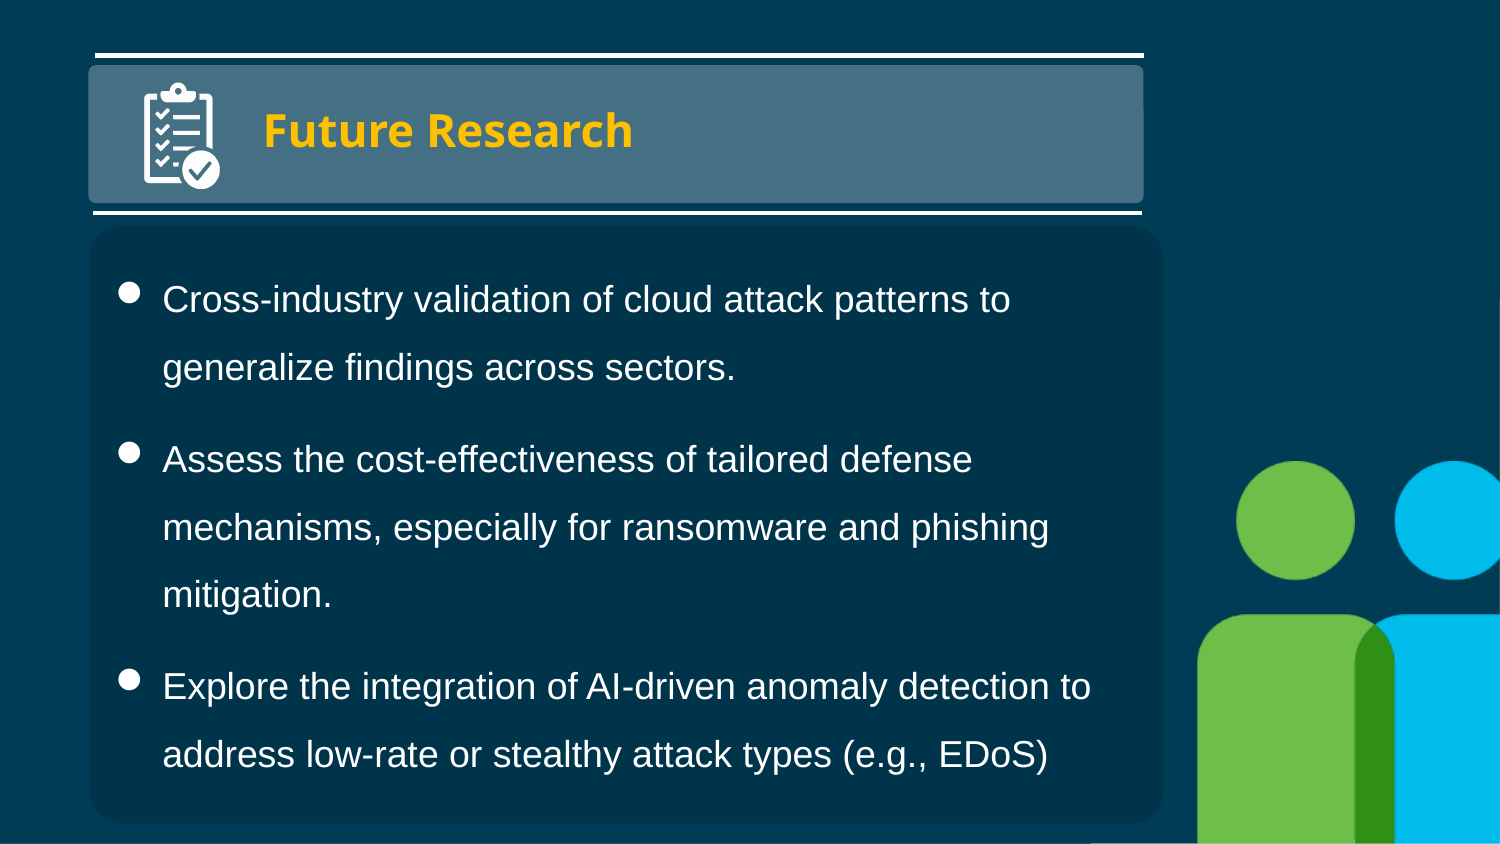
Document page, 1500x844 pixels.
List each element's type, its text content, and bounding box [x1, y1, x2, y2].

text_box Future Research [247, 94, 1119, 164]
text_box Cross-industry validation of cloud attack patterns to generalize findings across sectors. Assess the cost-effectiveness of tailored defense mechanisms, especially for ransomware and phishing mitigation. Explore the integration of AI-driven anomaly detection to address low-rate or stealthy attack types (e.g., EDoS) [100, 245, 1131, 783]
text_box [88, 65, 1144, 204]
text_box [88, 226, 1164, 824]
picture [125, 78, 235, 192]
